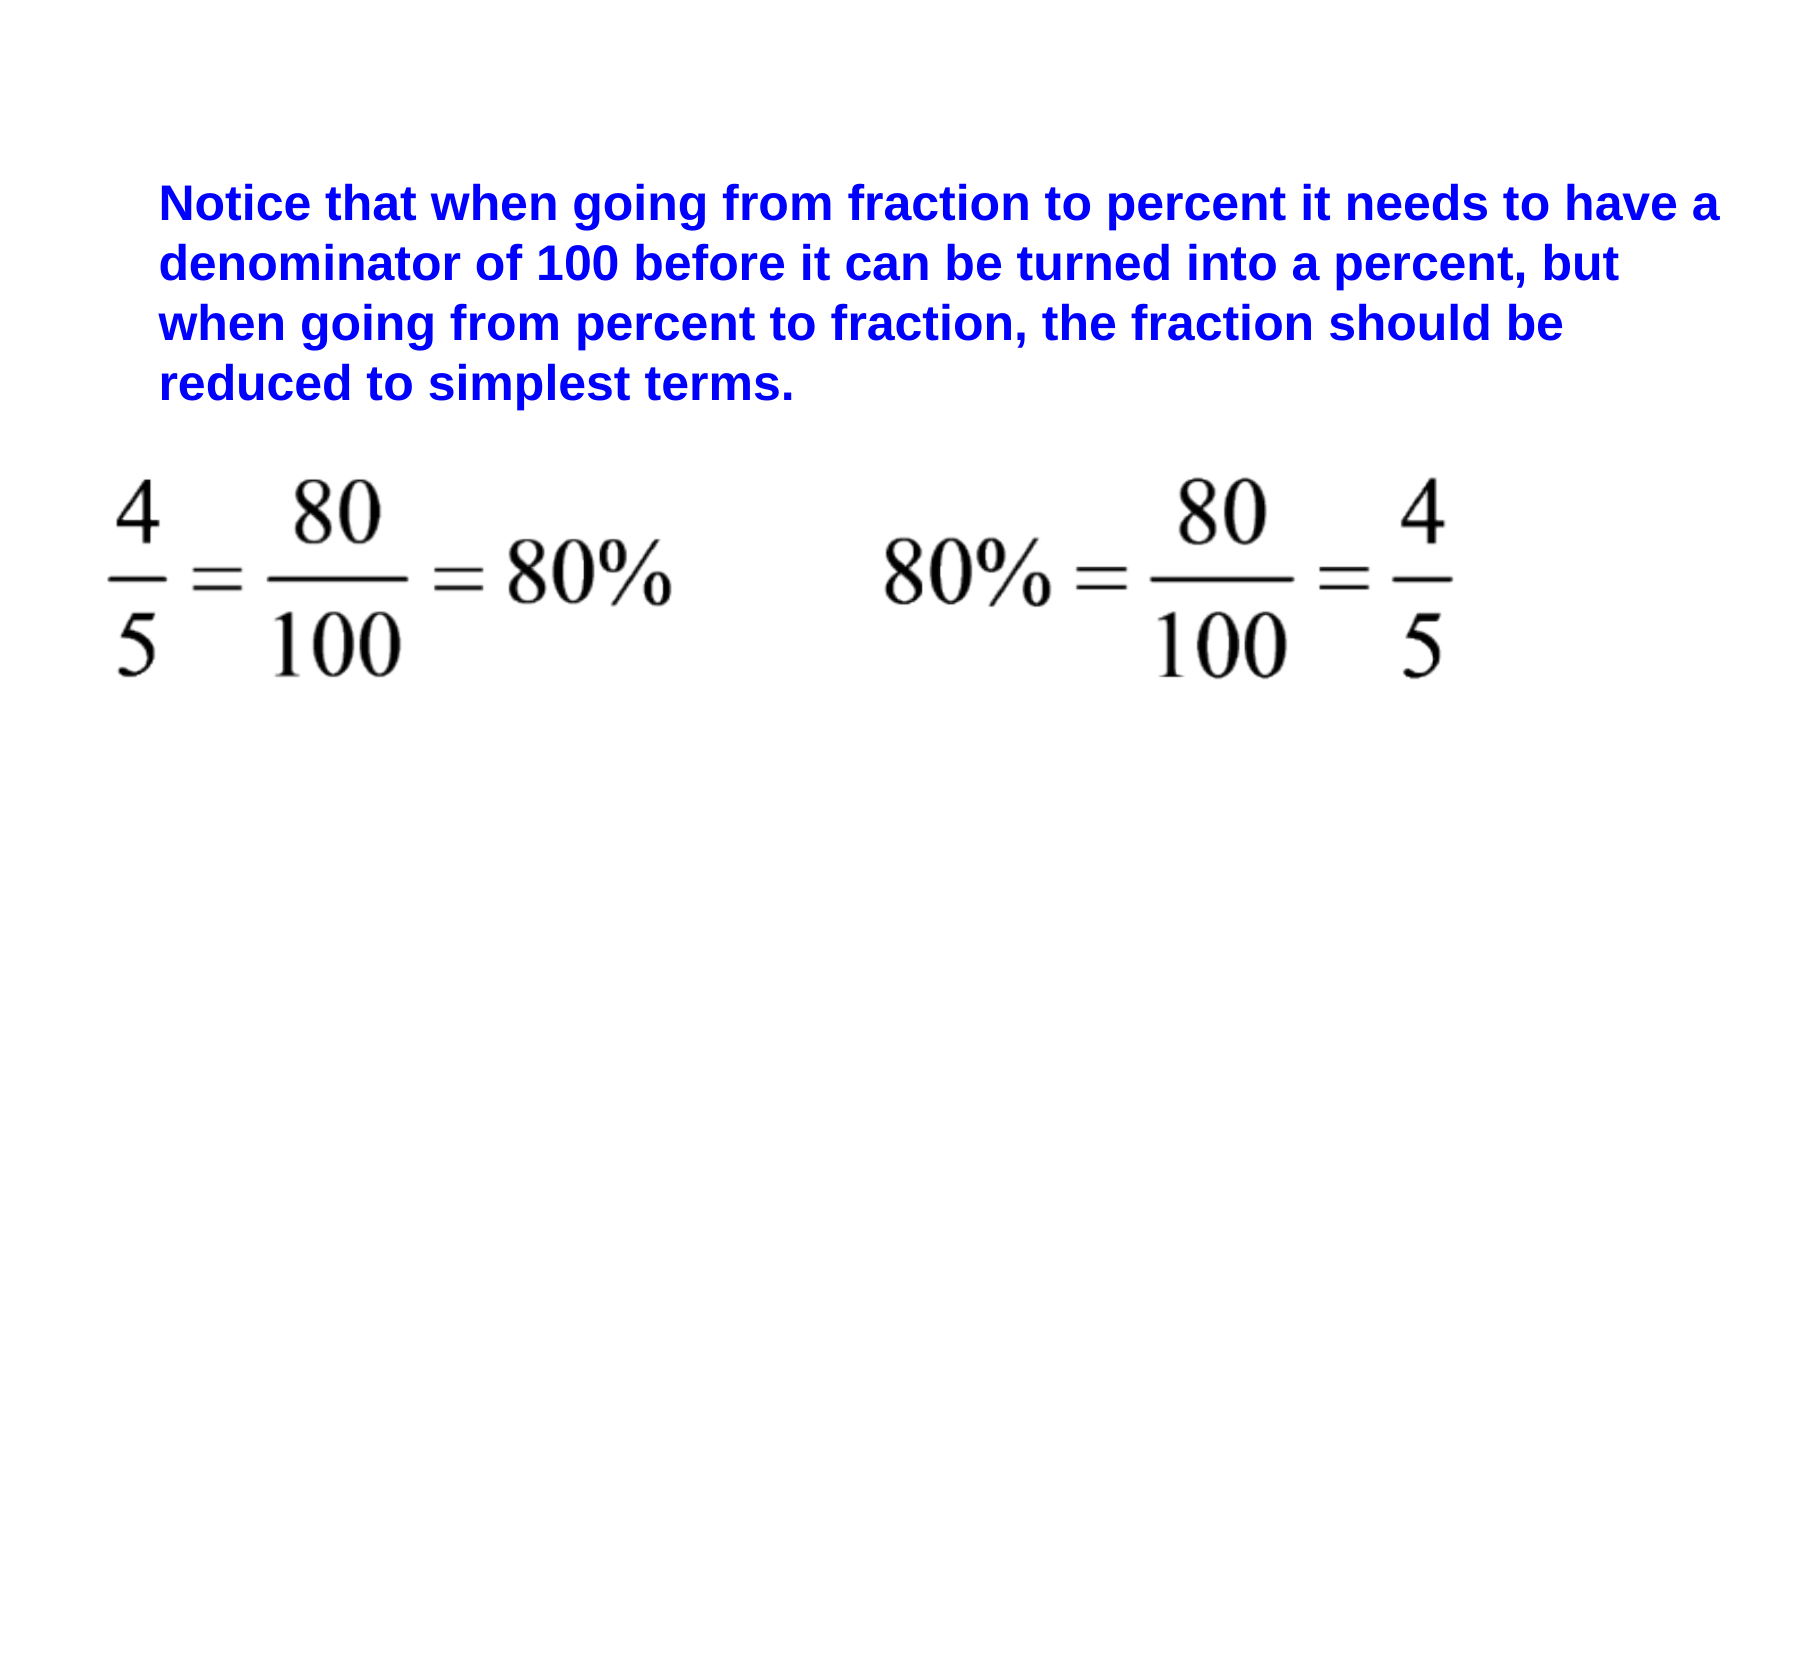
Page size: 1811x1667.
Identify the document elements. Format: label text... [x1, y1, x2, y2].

text_box Notice that when going from fraction to percent it needs to have a denominator of 100 before it can be turned into a percent, but when going from percent to fraction, the fraction should be reduced to simplest terms. [142, 162, 1743, 419]
picture [0, 252, 1680, 898]
